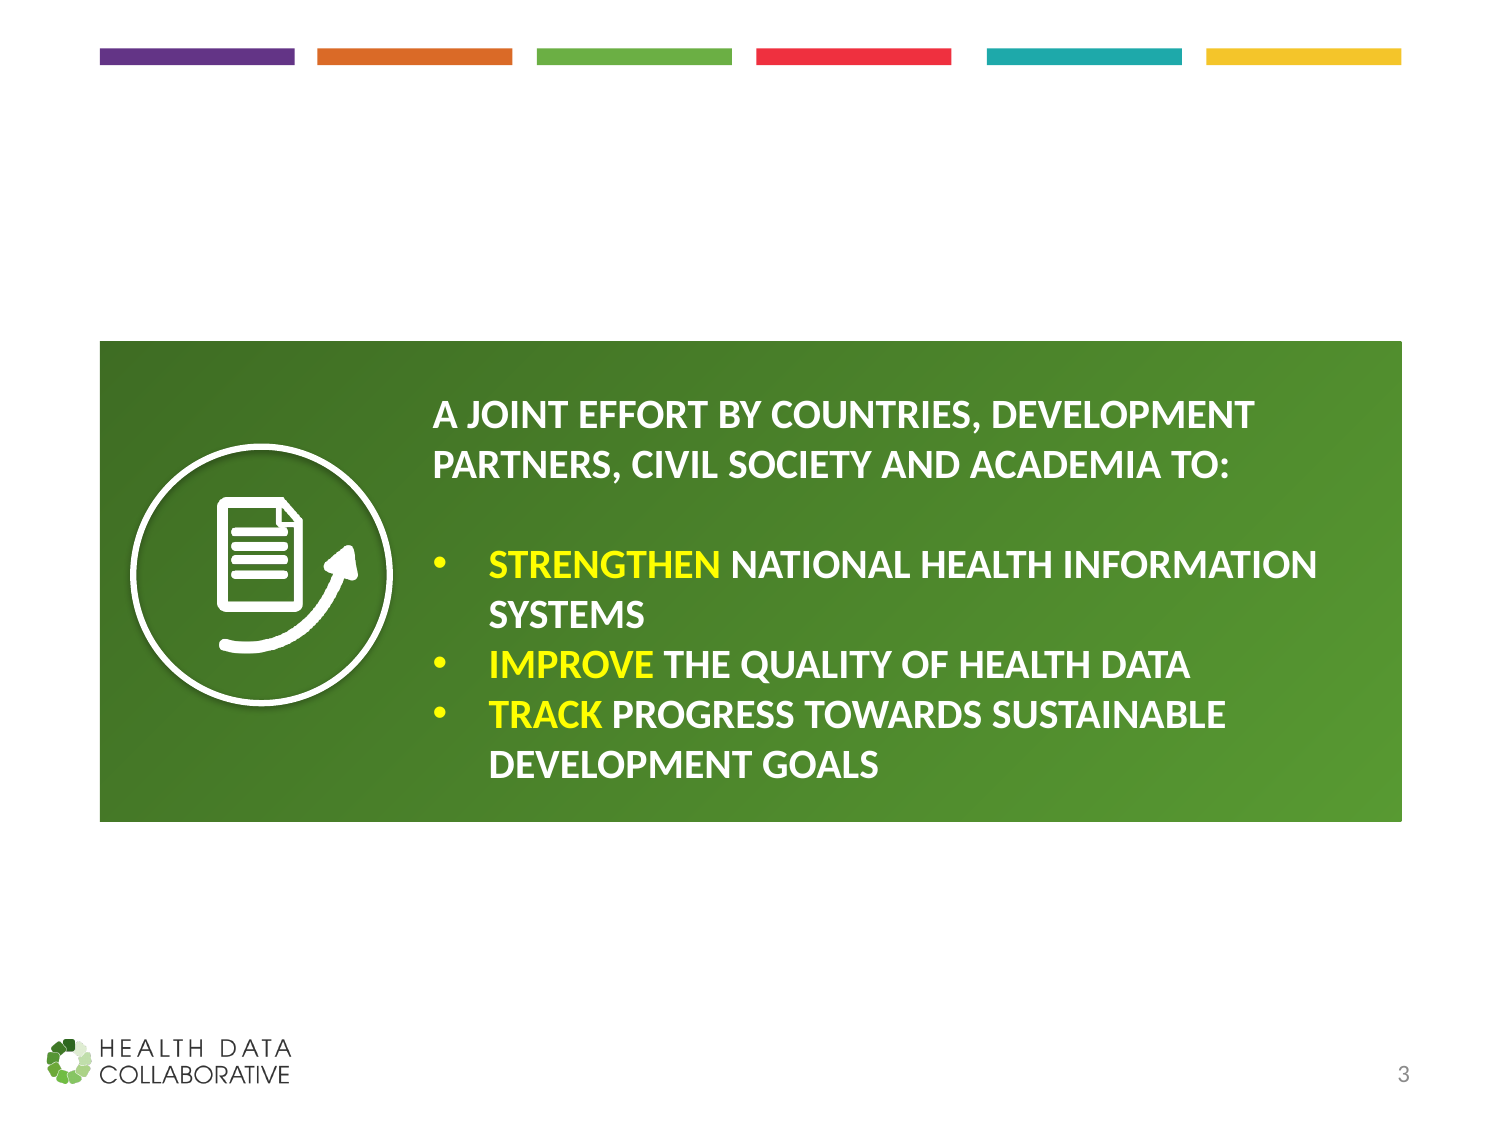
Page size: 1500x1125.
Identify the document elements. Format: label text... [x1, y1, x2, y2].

text_box [375, 513, 391, 637]
text_box [99, 341, 1402, 822]
text_box [1204, 46, 1403, 67]
picture [42, 1031, 296, 1092]
picture [204, 481, 371, 669]
text_box [754, 46, 953, 67]
text_box [535, 46, 734, 67]
text_box [315, 46, 514, 67]
slide_number 3 [1074, 1042, 1425, 1103]
text_box [98, 46, 297, 67]
text_box A JOINT EFFORT BY COUNTRIES, DEVELOPMENT PARTNERS, CIVIL SOCIETY AND ACADEMIA TO: STRENGTHEN NATIONAL HEALTH INFORMATION SYSTEMS IMPROVE THE QUALITY OF HEALTH DATA TRACK PROGRESS TOWARDS SUSTAINABLE DEVELOPMENT GOALS [417, 379, 1433, 795]
text_box [132, 445, 348, 704]
text_box [985, 46, 1184, 67]
